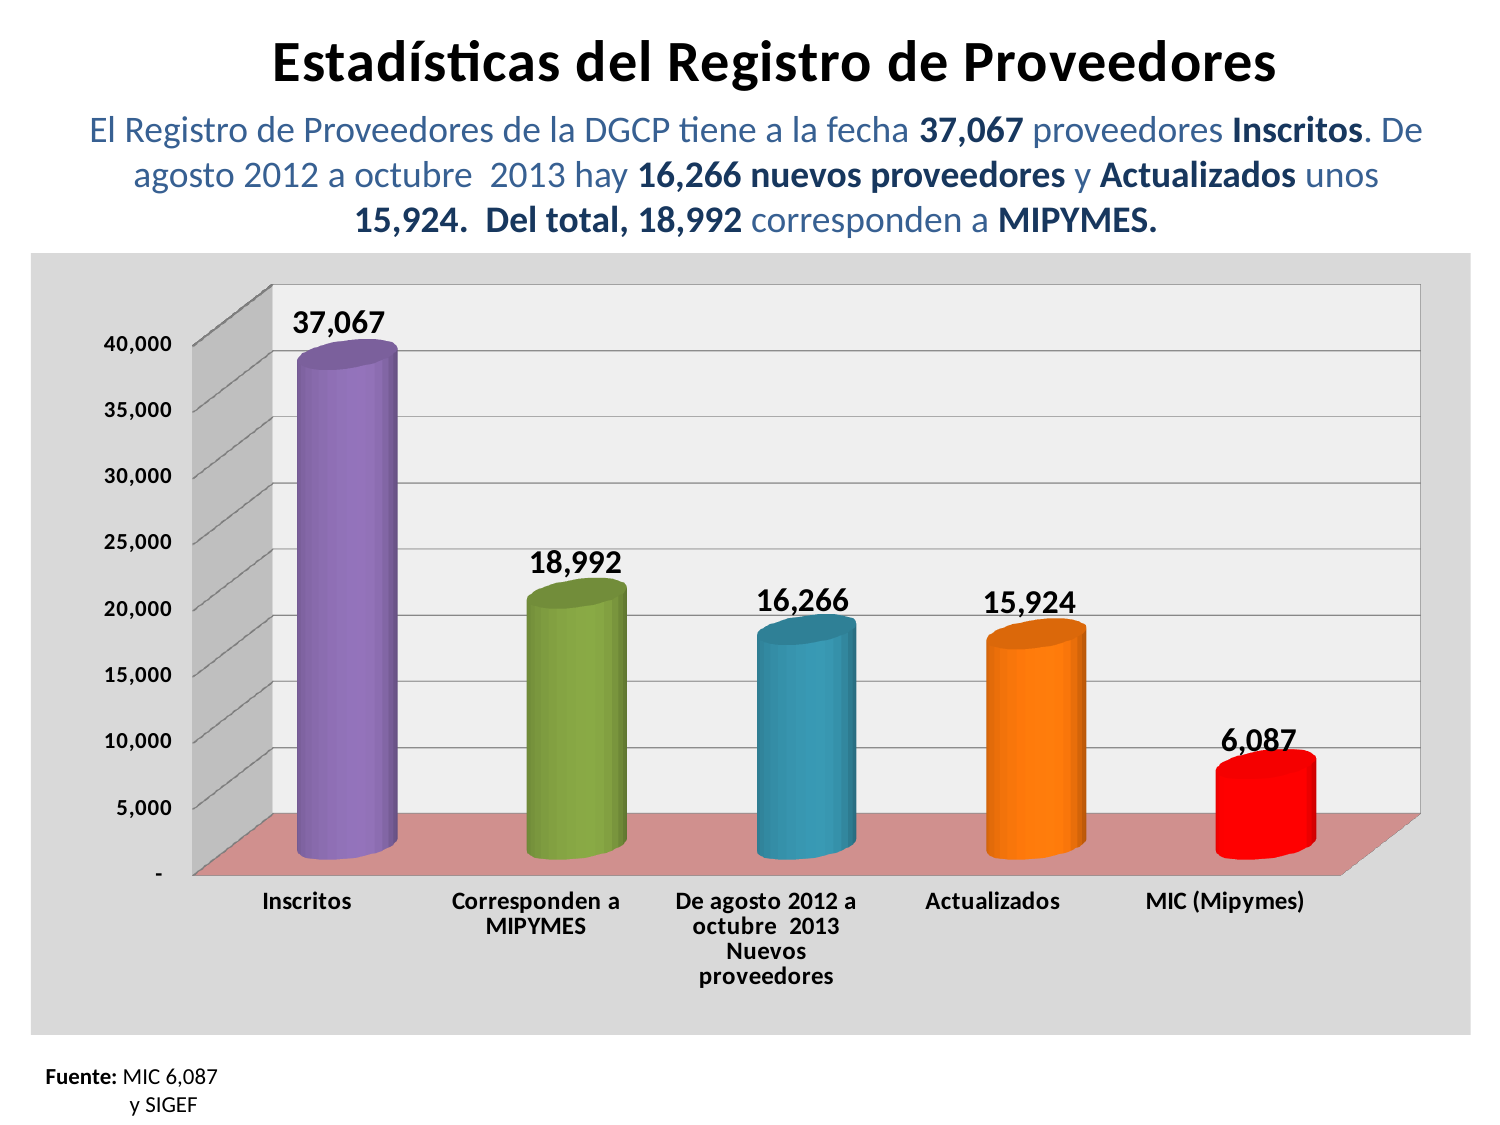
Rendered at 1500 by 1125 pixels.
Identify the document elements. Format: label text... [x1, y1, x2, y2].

text_box El Registro de Proveedores de la DGCP tiene a la fecha 37,067 proveedores Inscritos. De agosto 2012 a octubre 2013 hay 16,266 nuevos proveedores y Actualizados unos 15,924. Del total, 18,992 corresponden a MIPYMES. [62, 97, 1450, 251]
chart [30, 252, 1471, 1036]
text_box Fuente: MIC 6,087 y SIGEF [30, 1054, 265, 1124]
text_box Estadísticas del Registro de Proveedores [147, 15, 1404, 97]
